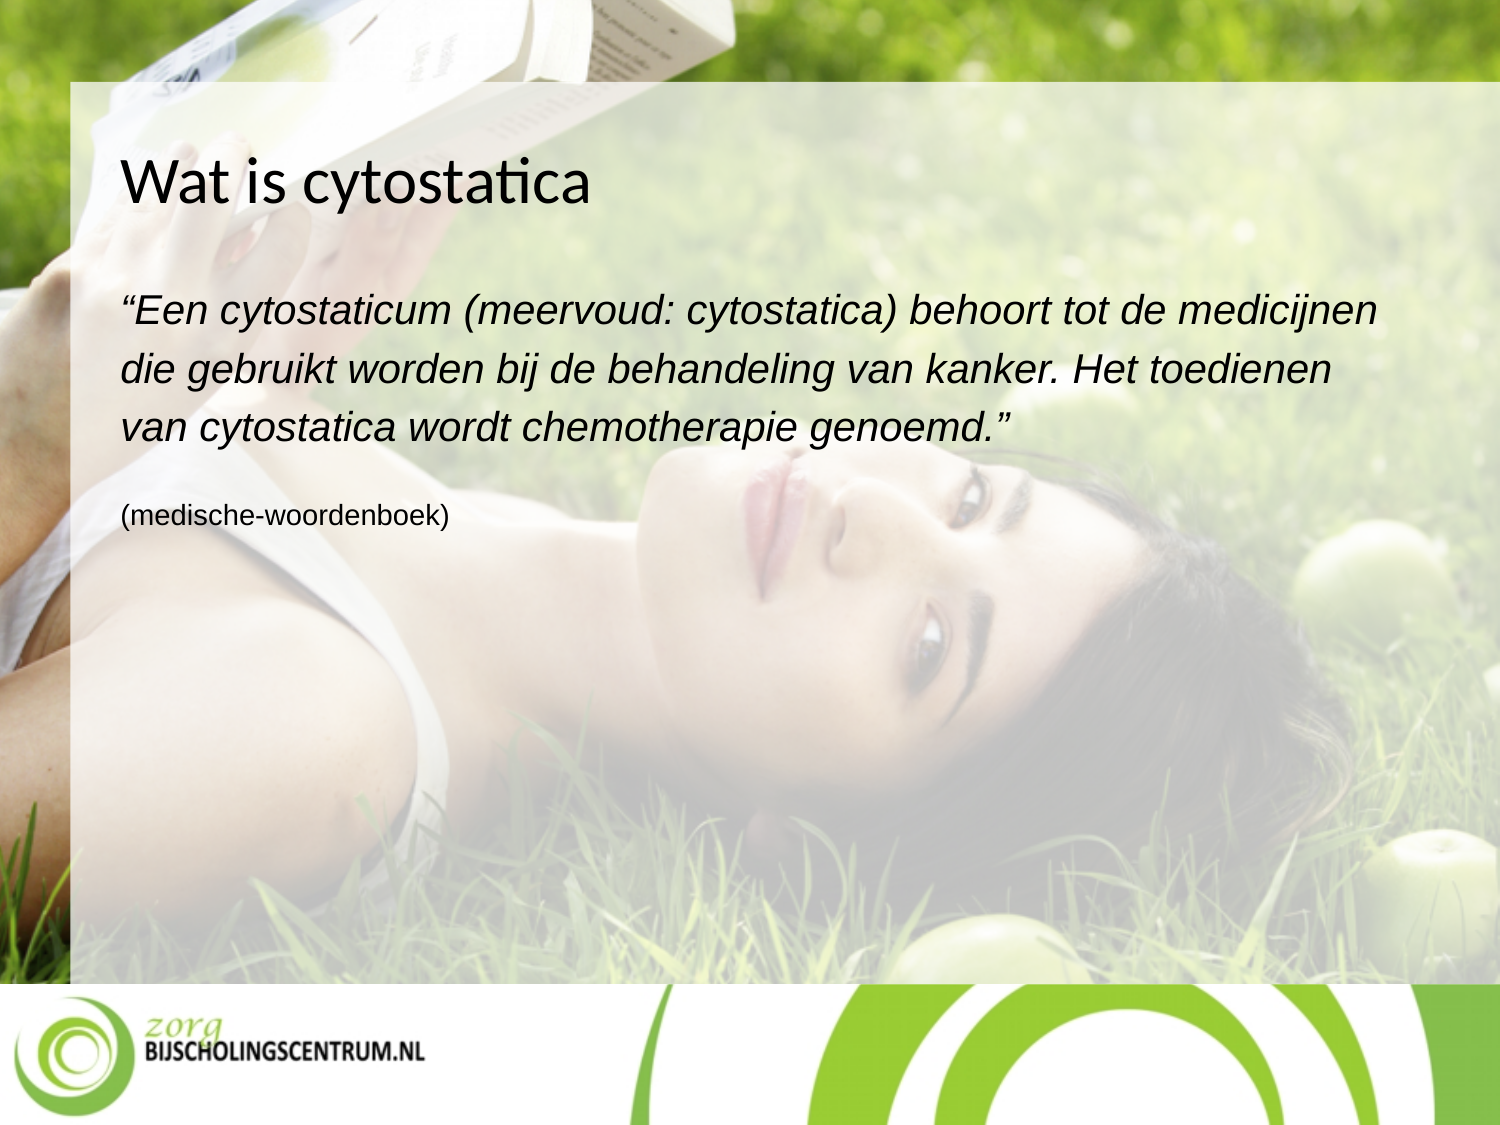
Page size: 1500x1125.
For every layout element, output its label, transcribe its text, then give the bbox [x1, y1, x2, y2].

picture [0, 0, 1500, 1125]
list Wat is cytostatica “Een cytostaticum (meervoud: cytostatica) behoort tot de medicijnen die gebruikt worden bij de behandeling van kanker. Het toedienen van cytostatica wordt chemotherapie genoemd.” (medische-woordenboek) [105, 128, 1417, 973]
